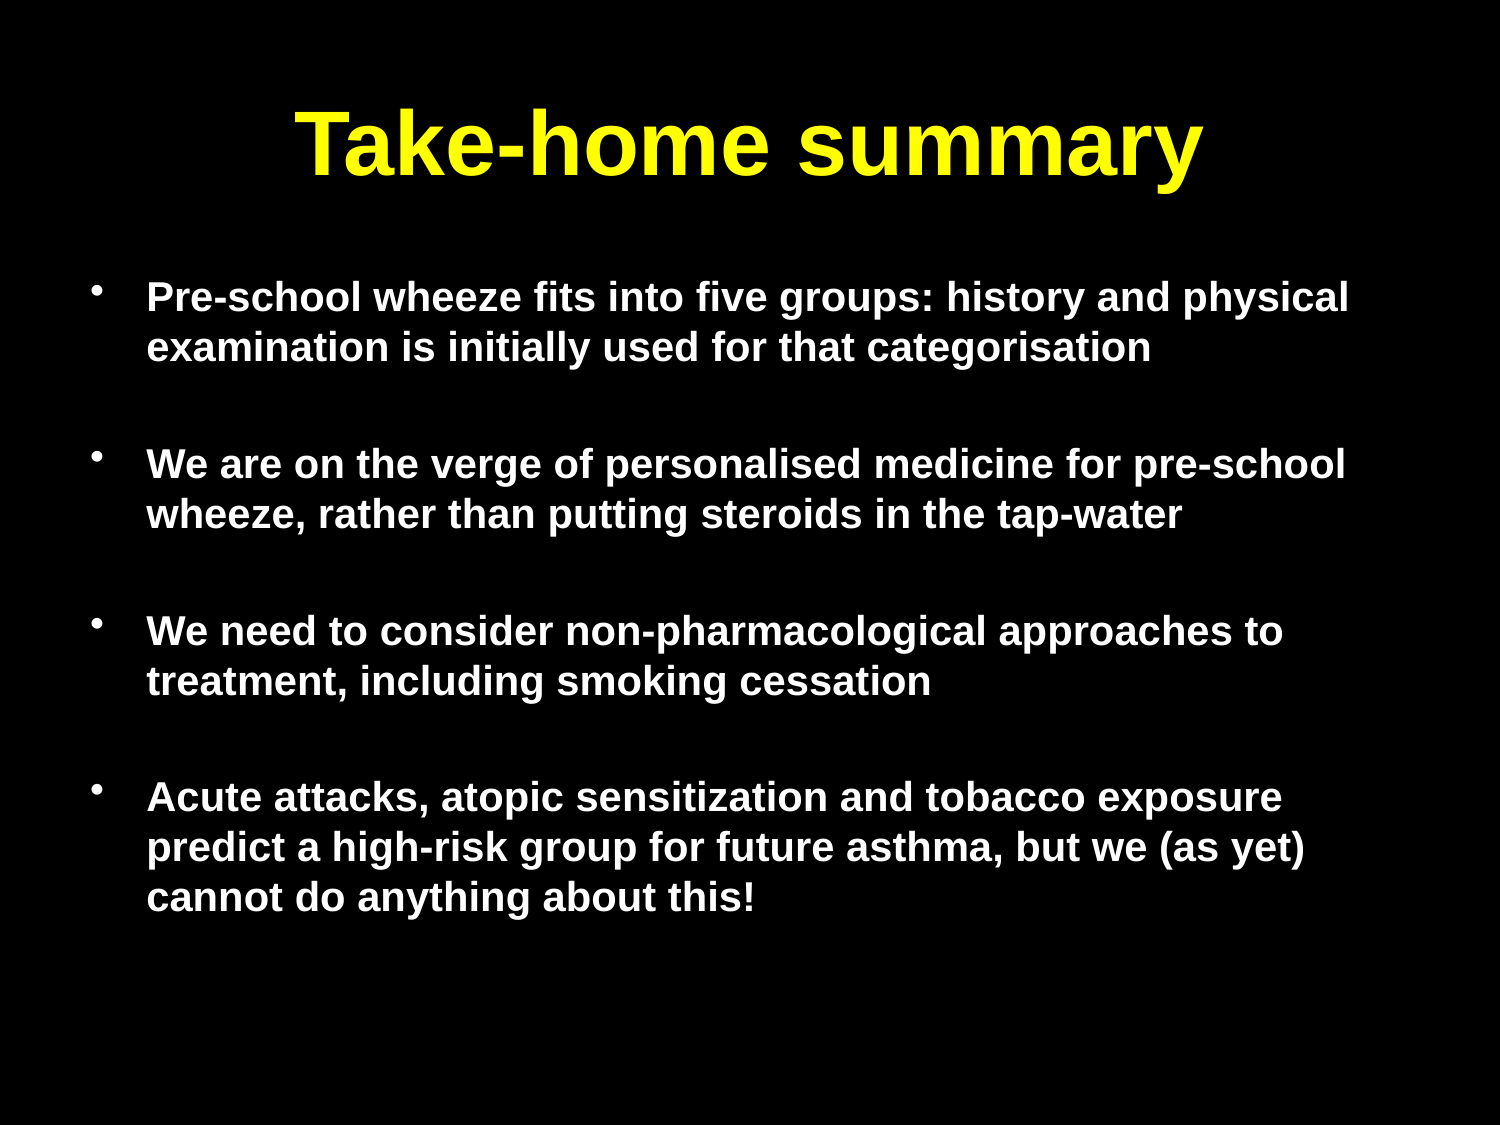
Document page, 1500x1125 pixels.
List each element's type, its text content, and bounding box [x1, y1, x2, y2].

list Pre-school wheeze fits into five groups: history and physical examination is initially used for that categorisation We are on the verge of personalised medicine for pre-school wheeze, rather than putting steroids in the tap-water We need to consider non-pharmacological approaches to treatment, including smoking cessation Acute attacks, atopic sensitization and tobacco exposure predict a high-risk group for future asthma, but we (as yet) cannot do anything about this! [74, 262, 1426, 1006]
title Take-home summary [74, 44, 1426, 233]
